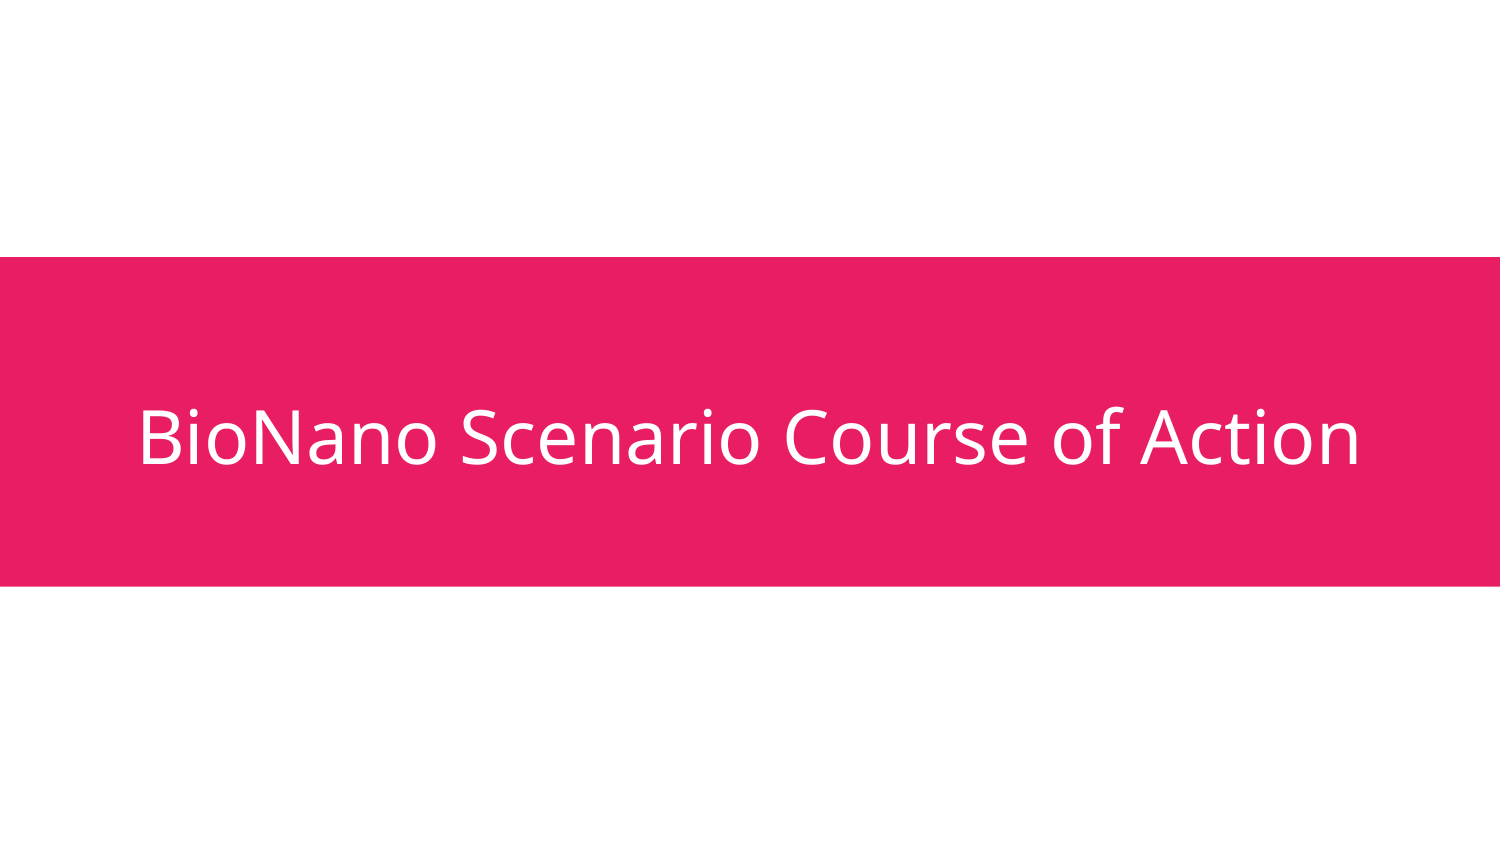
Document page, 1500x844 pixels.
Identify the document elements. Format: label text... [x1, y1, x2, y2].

title BioNano Scenario Course of Action [70, 309, 1430, 559]
